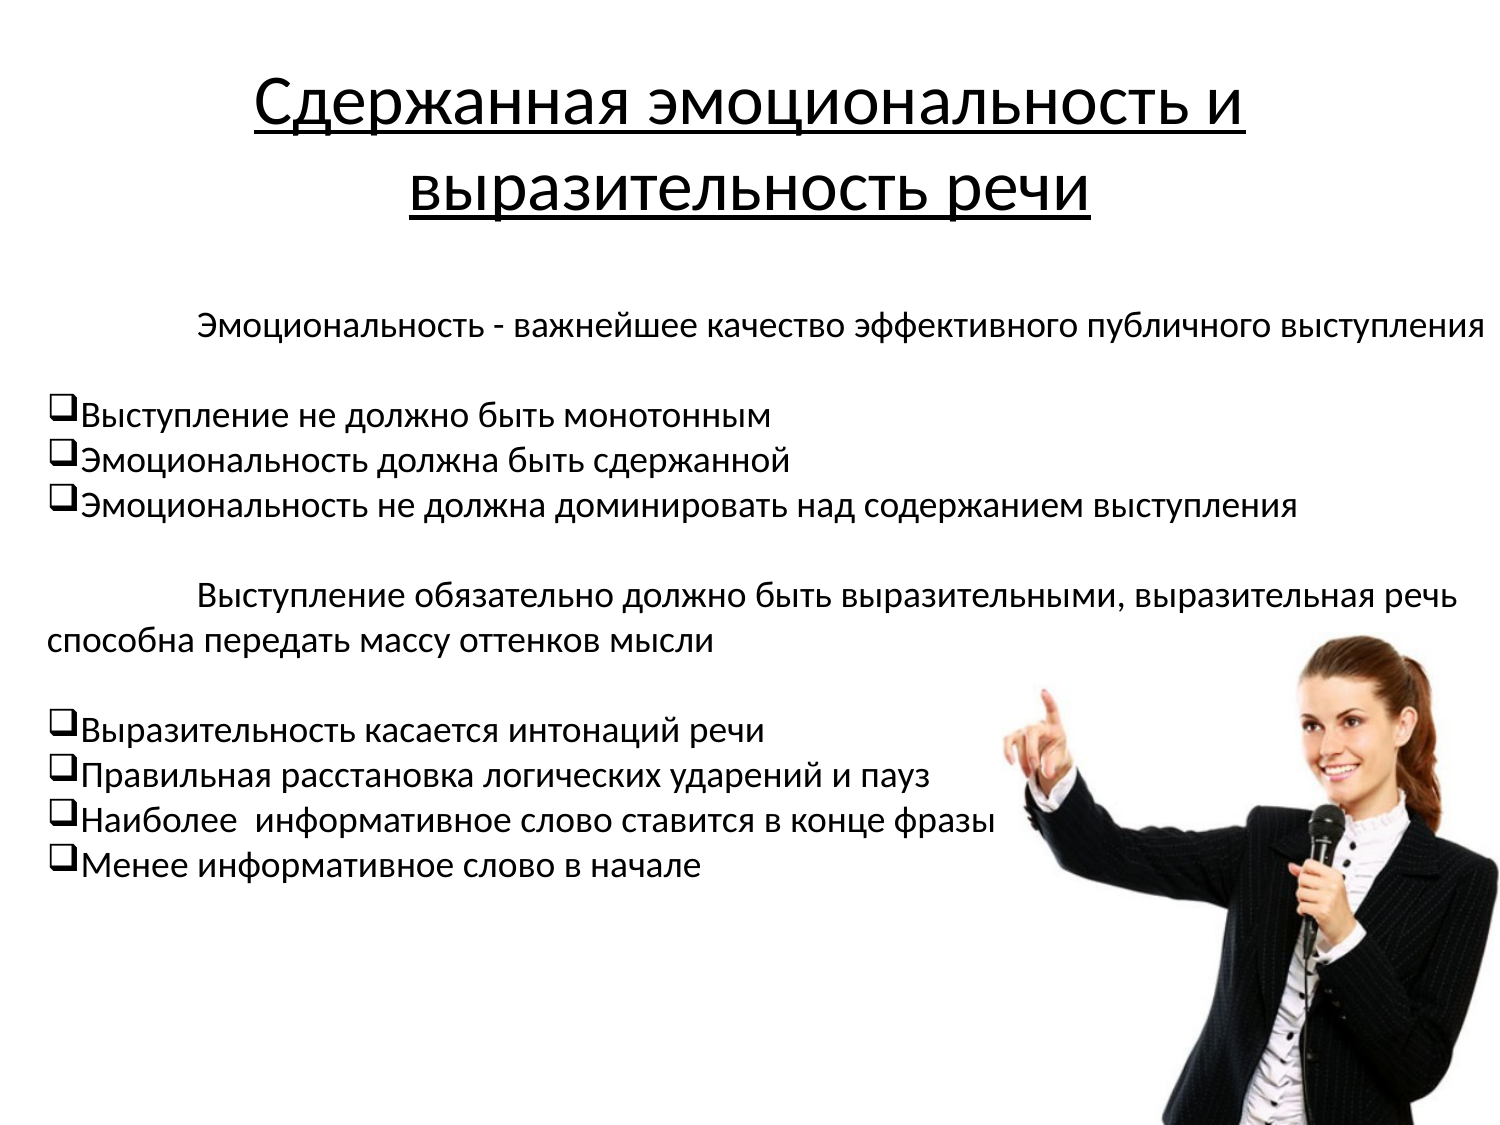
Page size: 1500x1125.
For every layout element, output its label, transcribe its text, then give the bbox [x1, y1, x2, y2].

title Сдержанная эмоциональность и выразительность речи [75, 45, 1425, 233]
picture [1001, 632, 1500, 1125]
text_box Эмоциональность - важнейшее качество эффективного публичного выступления Выступление не должно быть монотонным Эмоциональность должна быть сдержанной Эмоциональность не должна доминировать над содержанием выступления Выступление обязательно должно быть выразительными, выразительная речь способна передать массу оттенков мысли Выразительность касается интонаций речи Правильная расстановка логических ударений и пауз Наиболее информативное слово ставится в конце фразы Менее информативное слово в начале [32, 292, 1500, 893]
